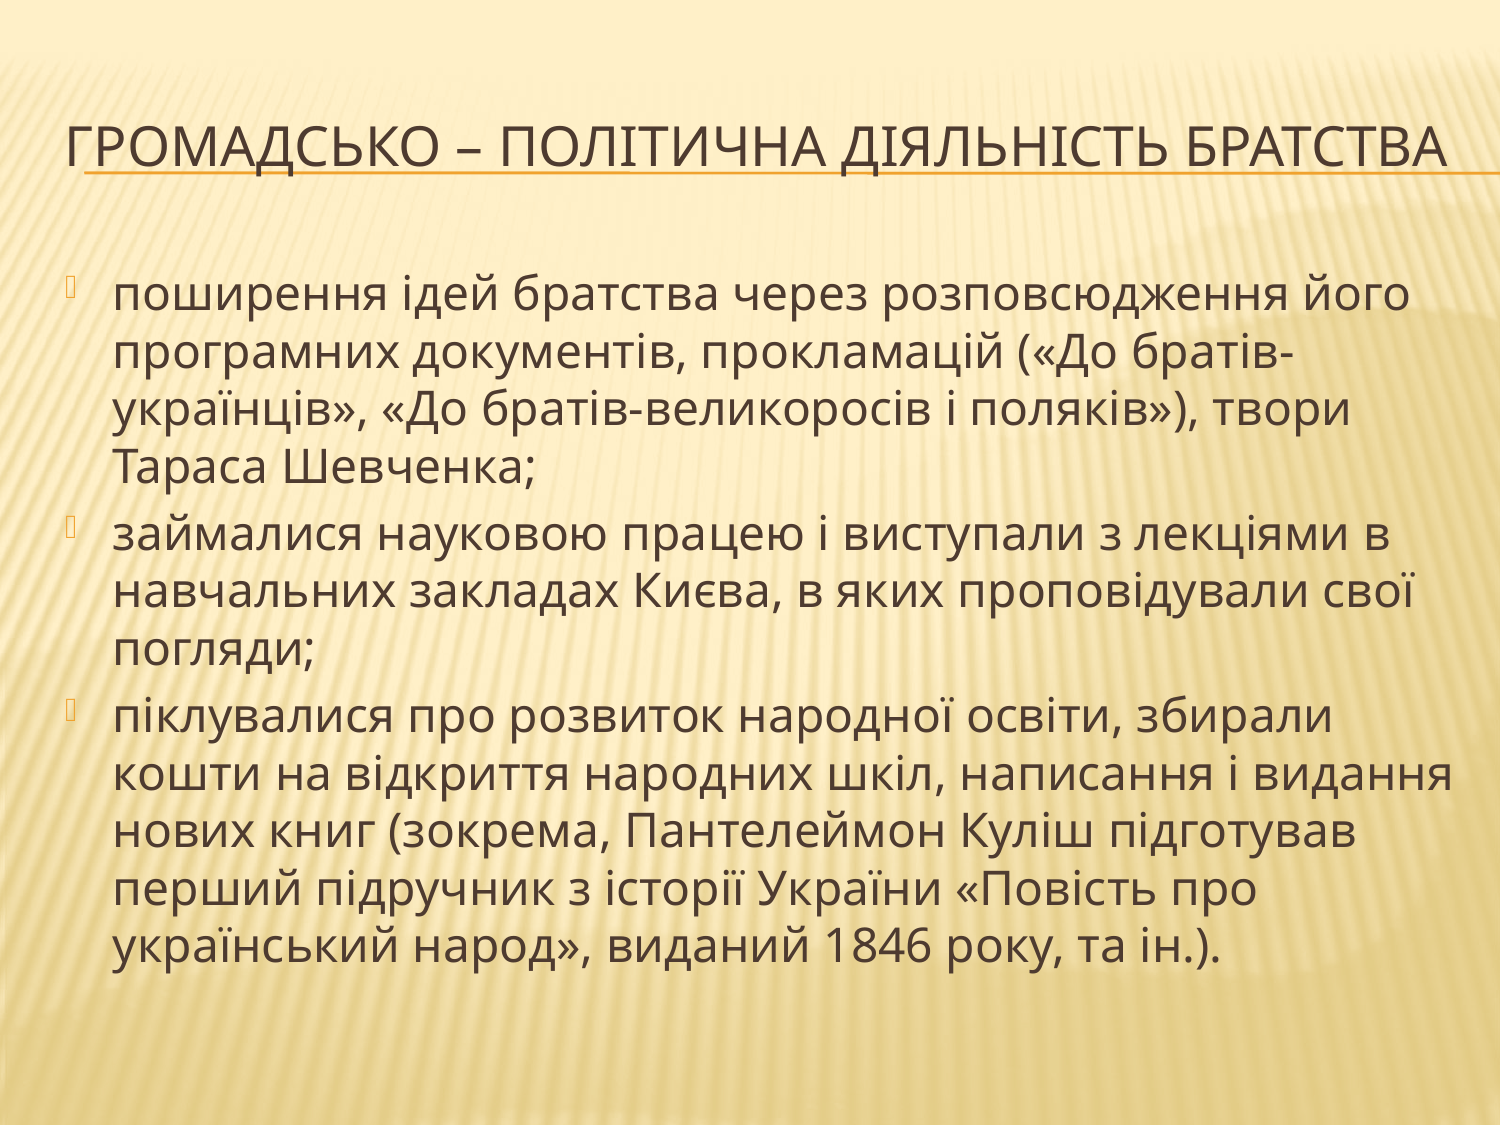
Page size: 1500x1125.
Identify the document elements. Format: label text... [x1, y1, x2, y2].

title Громадсько – політична діяльність братства [50, 75, 1475, 213]
list поширення ідей братства через розповсюдження його програмних документів, прокламацій («До братів-українців», «До братів-великоросів і поляків»), твори Тараса Шевченка; займалися науковою працею і виступали з лекціями в навчальних закладах Києва, в яких проповідували свої погляди; піклувалися про розвиток народної освіти, збирали кошти на відкриття народних шкіл, написання і видання нових книг (зокрема, Пантелеймон Куліш підготував перший підручник з історії України «Повість про український народ», виданий 1846 року, та ін.). [50, 254, 1475, 998]
